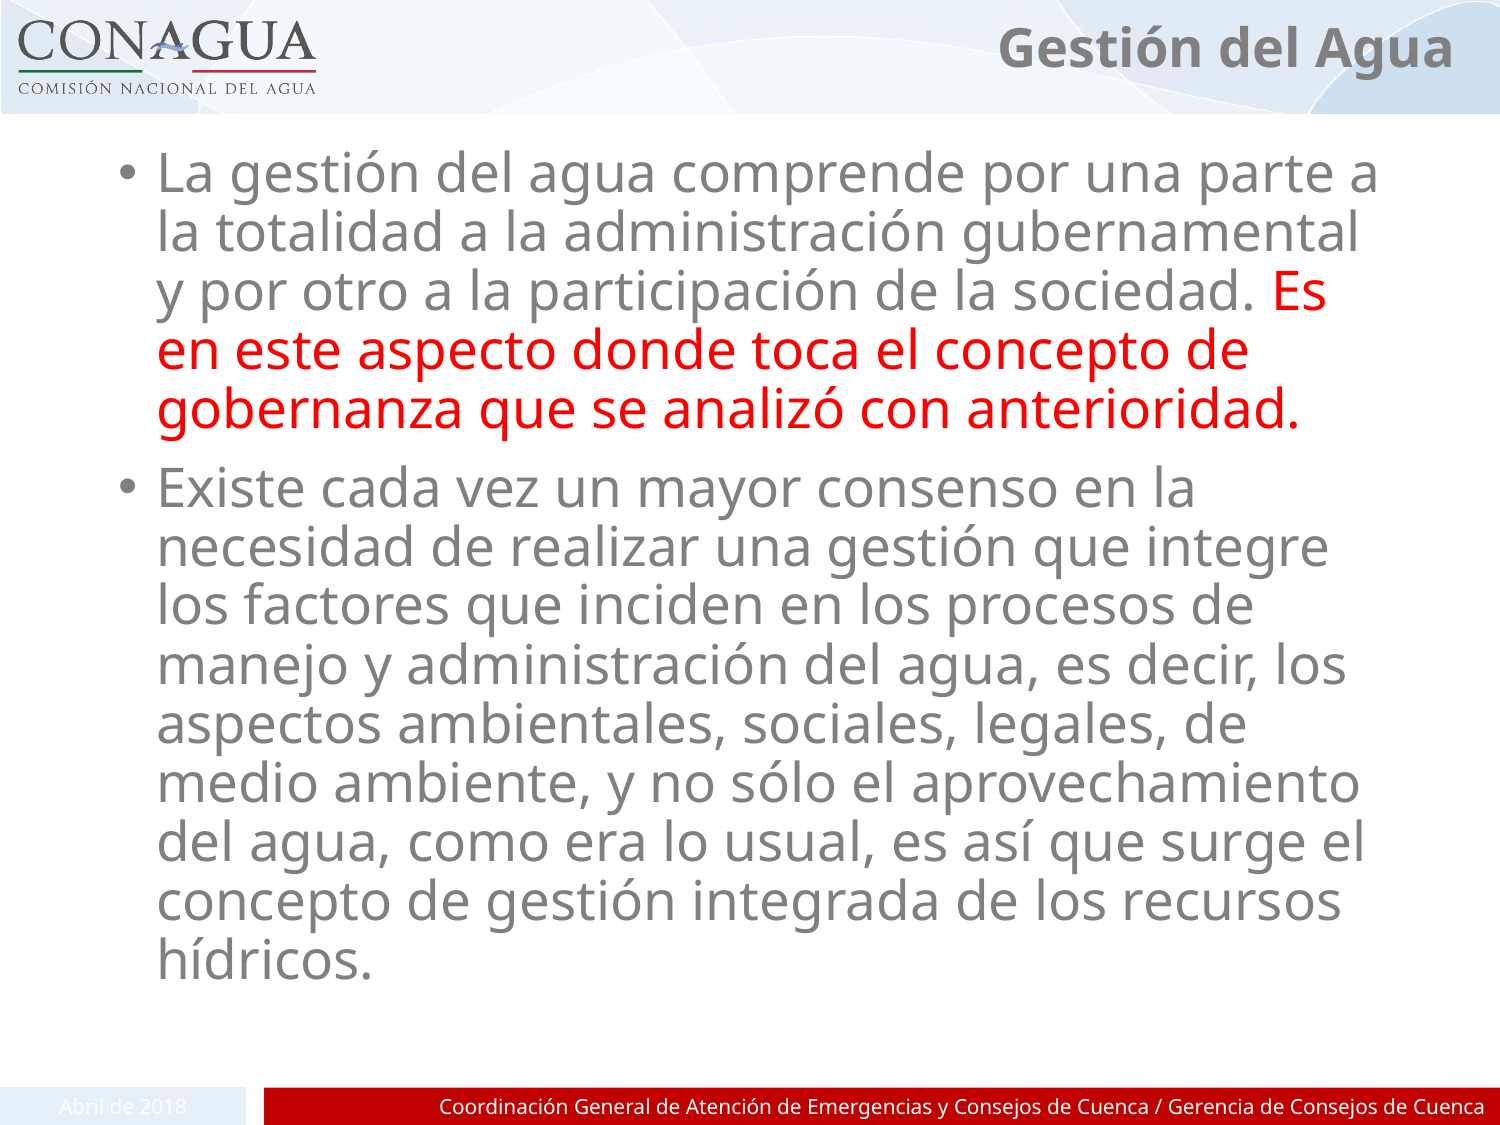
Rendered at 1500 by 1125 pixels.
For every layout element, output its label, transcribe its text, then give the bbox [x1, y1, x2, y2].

picture [2, 0, 1500, 114]
title Gestión del Agua [360, 7, 1471, 94]
list La gestión del agua comprende por una parte a la totalidad a la administración gubernamental y por otro a la participación de la sociedad. Es en este aspecto donde toca el concepto de gobernanza que se analizó con anterioridad. Existe cada vez un mayor consenso en la necesidad de realizar una gestión que integre los factores que inciden en los procesos de manejo y administración del agua, es decir, los aspectos ambientales, sociales, legales, de medio ambiente, y no sólo el aprovechamiento del agua, como era lo usual, es así que surge el concepto de gestión integrada de los recursos hídricos. [103, 137, 1397, 1014]
